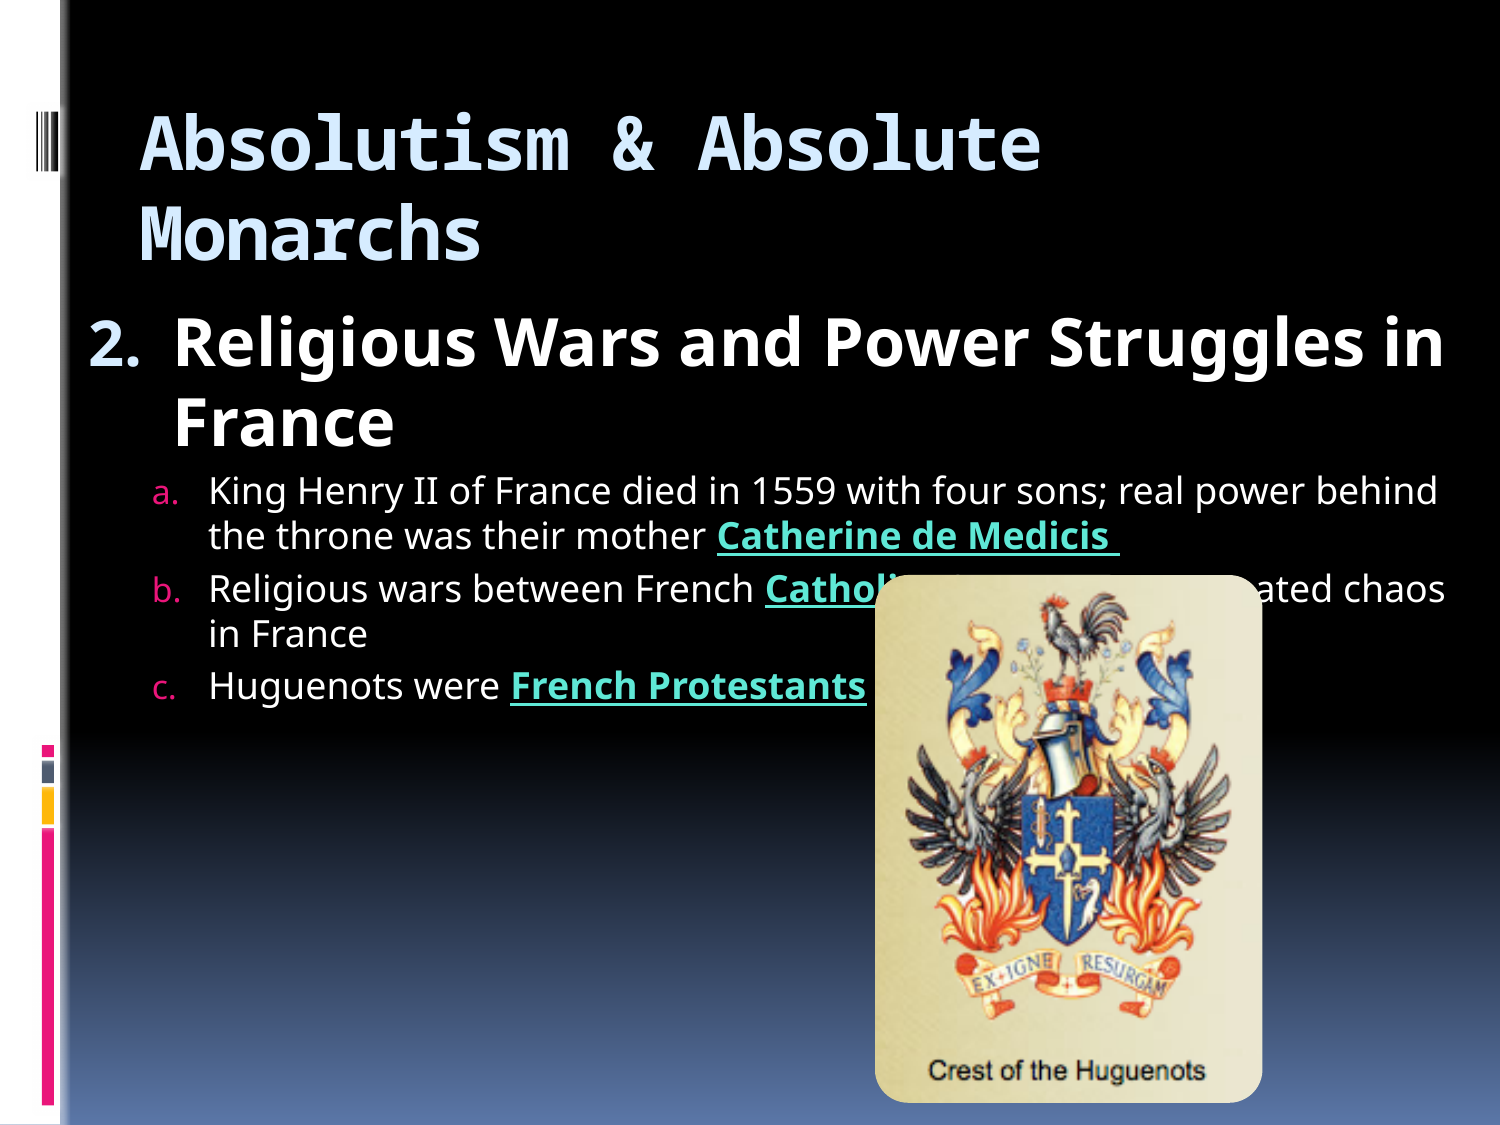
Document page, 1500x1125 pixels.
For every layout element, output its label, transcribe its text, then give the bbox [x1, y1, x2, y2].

picture [874, 574, 1263, 1104]
list Religious Wars and Power Struggles in France King Henry II of France died in 1559 with four sons; real power behind the throne was their mother Catherine de Medicis Religious wars between French Catholics & Huguenots created chaos in France Huguenots were French Protestants [62, 292, 1500, 1043]
title Absolutism & Absolute Monarchs [125, 87, 1400, 238]
